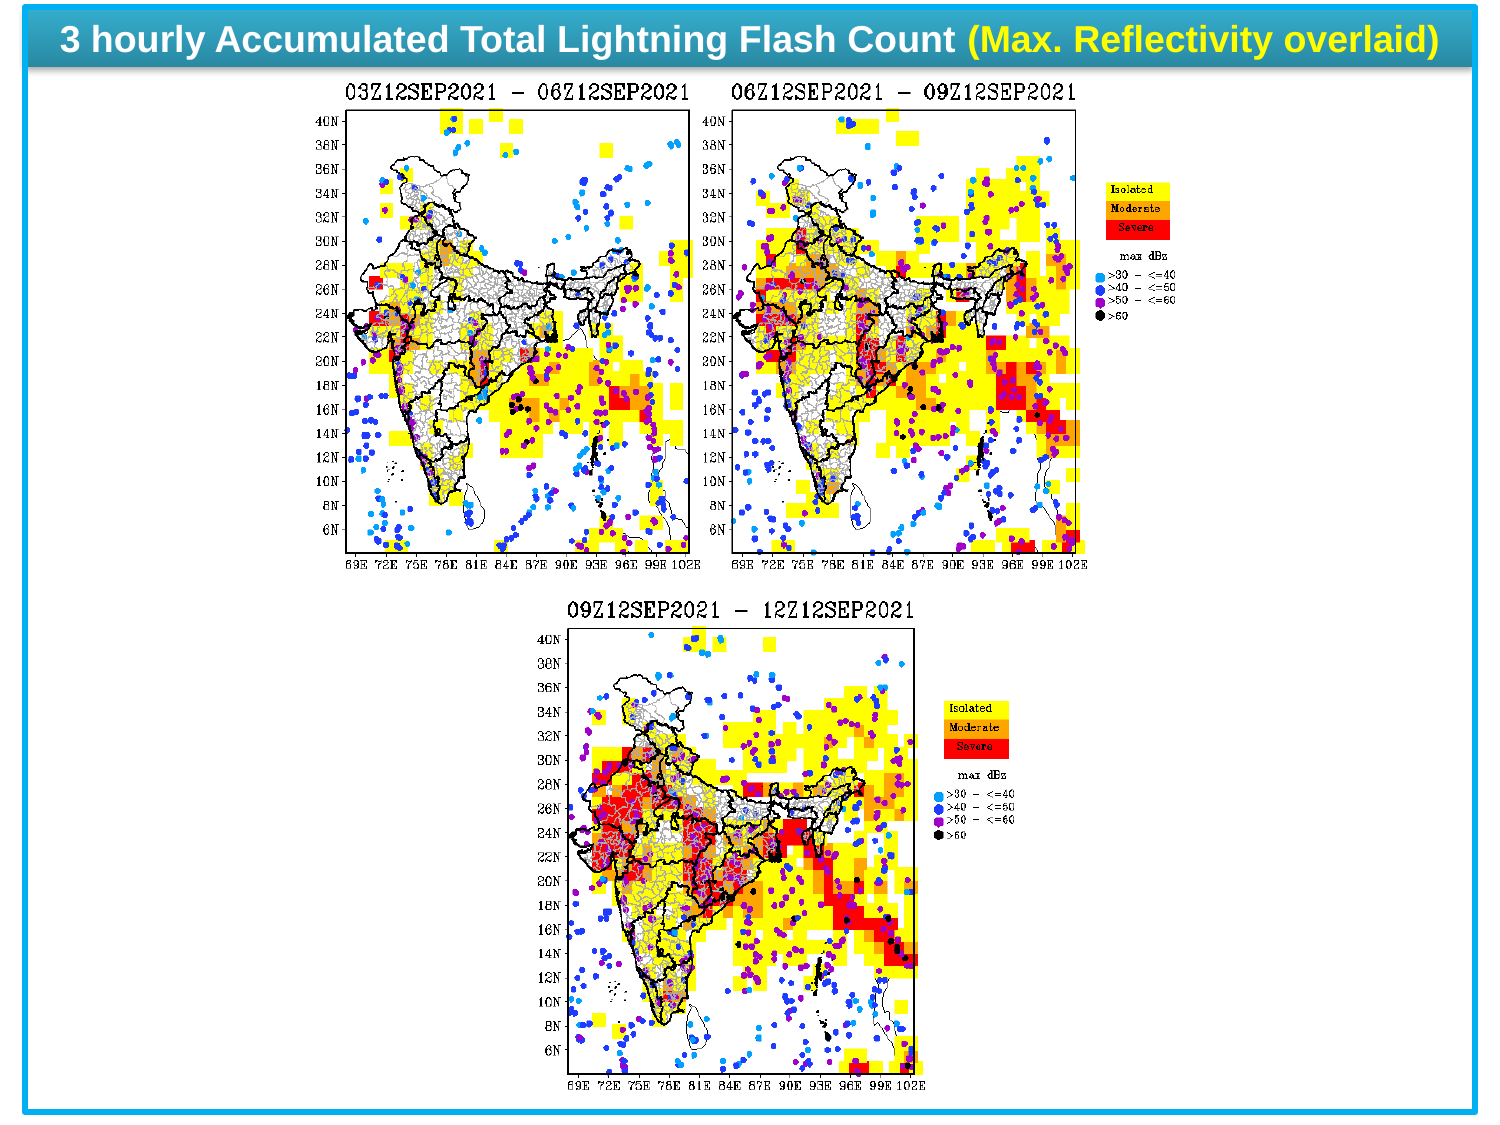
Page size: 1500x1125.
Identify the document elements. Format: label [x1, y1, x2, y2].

picture [314, 82, 1176, 1091]
text_box [23, 5, 1477, 1114]
